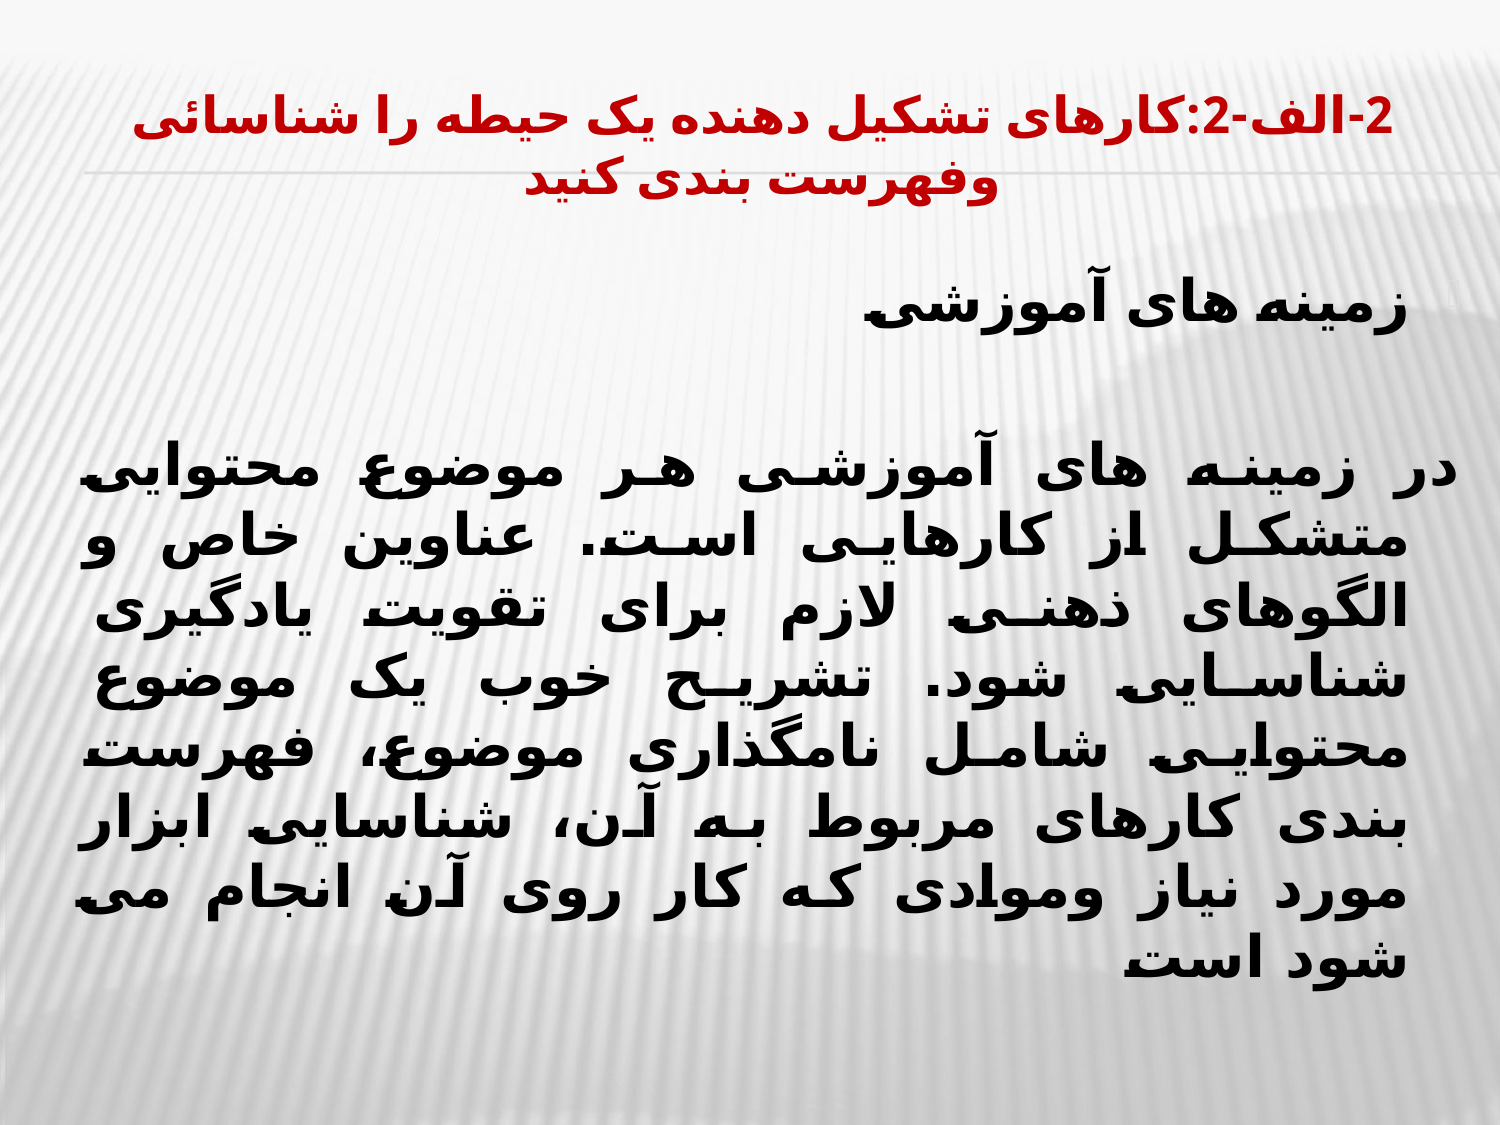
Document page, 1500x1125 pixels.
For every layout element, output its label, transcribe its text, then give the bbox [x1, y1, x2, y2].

list زمینه های آموزشی در زمینه های آموزشی هر موضوع محتوایی متشکل از کارهایی است. عناوین خاص و الگوهای ذهنی لازم برای تقویت یادگیری شناسایی شود. تشریح خوب یک موضوع محتوایی شامل نامگذاری موضوع، فهرست بندی کارهای مربوط به آن، شناسایی ابزار مورد نیاز وموادی که کار روی آن انجام می شود است [50, 254, 1475, 998]
title 2-الف-2:کارهای تشکیل دهنده یک حیطه را شناسائی وفهرست بندی کنید [50, 75, 1475, 213]
